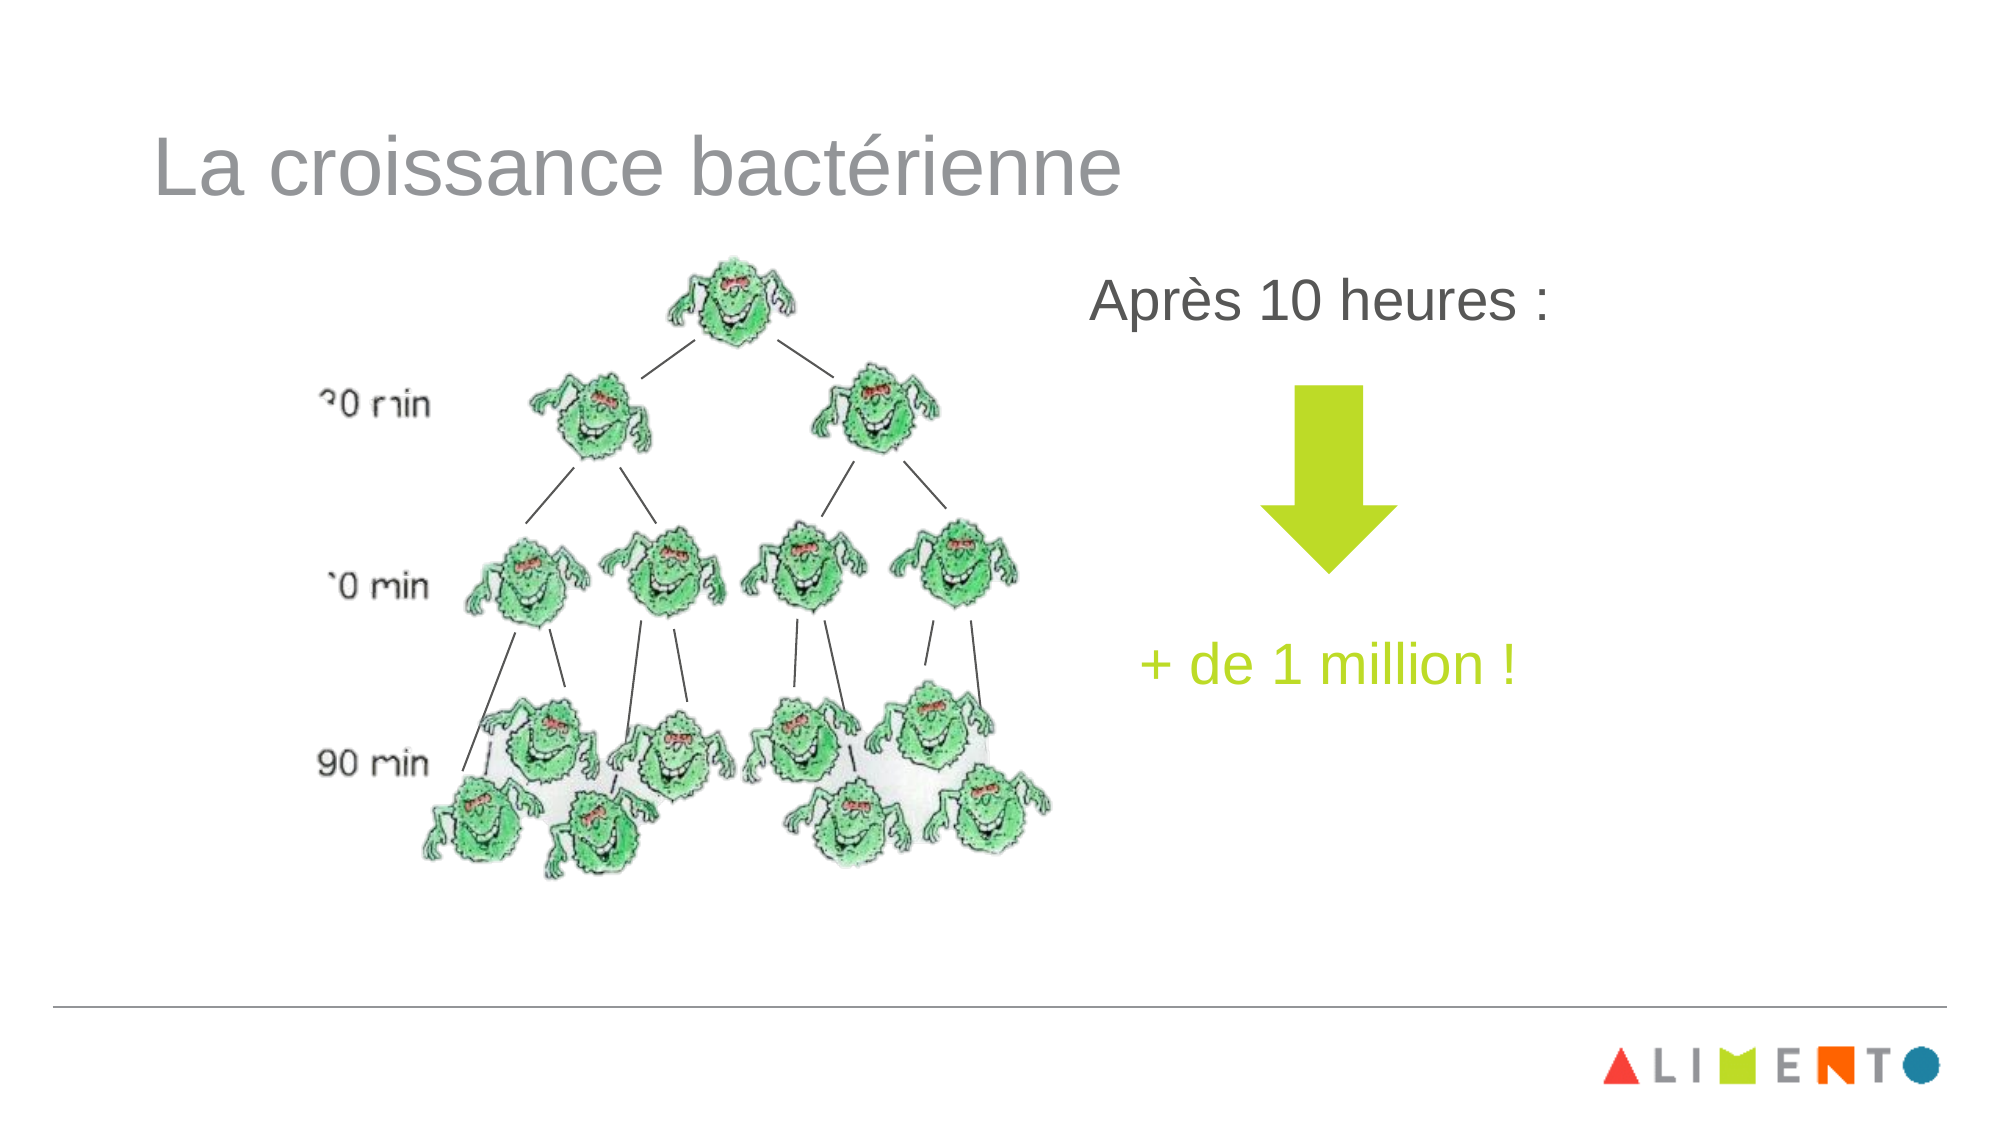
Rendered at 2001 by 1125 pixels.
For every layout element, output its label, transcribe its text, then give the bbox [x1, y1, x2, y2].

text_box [821, 461, 855, 517]
picture [290, 234, 1073, 919]
text_box + de 1 million ! [1125, 618, 1533, 704]
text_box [924, 620, 934, 666]
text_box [619, 467, 657, 524]
title La croissance bactérienne [137, 59, 1863, 278]
text_box [1260, 385, 1398, 575]
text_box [525, 467, 575, 524]
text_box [794, 618, 798, 688]
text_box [549, 629, 565, 688]
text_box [777, 339, 834, 378]
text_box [673, 629, 688, 702]
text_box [903, 461, 947, 509]
picture [1565, 1006, 1983, 1125]
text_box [641, 339, 695, 379]
text_box Après 10 heures : [1075, 254, 1583, 339]
